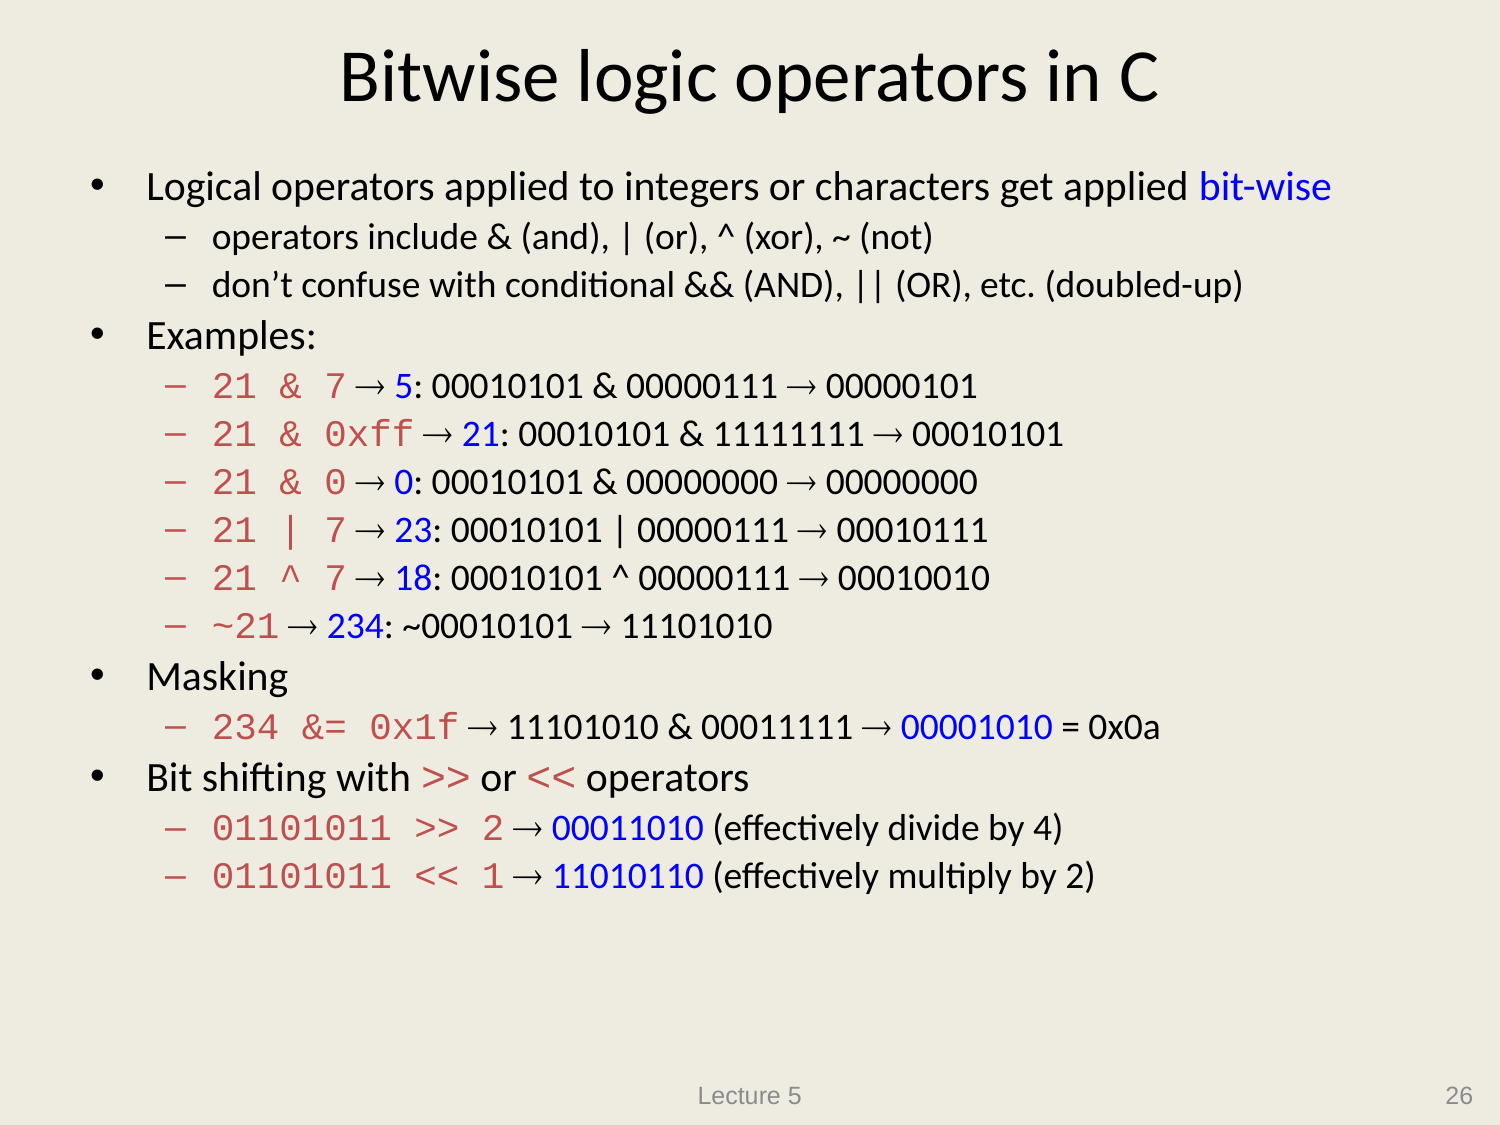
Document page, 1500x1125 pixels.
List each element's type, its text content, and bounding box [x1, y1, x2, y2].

footer Lecture 5 [512, 1065, 988, 1125]
title Bitwise logic operators in C [75, 11, 1425, 131]
slide_number 26 [1138, 1064, 1489, 1125]
list Logical operators applied to integers or characters get applied bit-wise operators include & (and), | (or), ^ (xor), ~ (not) don’t confuse with conditional && (AND), || (OR), etc. (doubled-up) Examples: 21 & 7  5: 00010101 & 00000111  00000101 21 & 0xff  21: 00010101 & 11111111  00010101 21 & 0  0: 00010101 & 00000000  00000000 21 | 7  23: 00010101 | 00000111  00010111 21 ^ 7  18: 00010101 ^ 00000111  00010010 ~21  234: ~00010101  11101010 Masking 234 &= 0x1f  11101010 & 00011111  00001010 = 0x0a Bit shifting with >> or << operators 01101011 >> 2  00011010 (effectively divide by 4) 01101011 << 1  11010110 (effectively multiply by 2) [75, 156, 1425, 1065]
